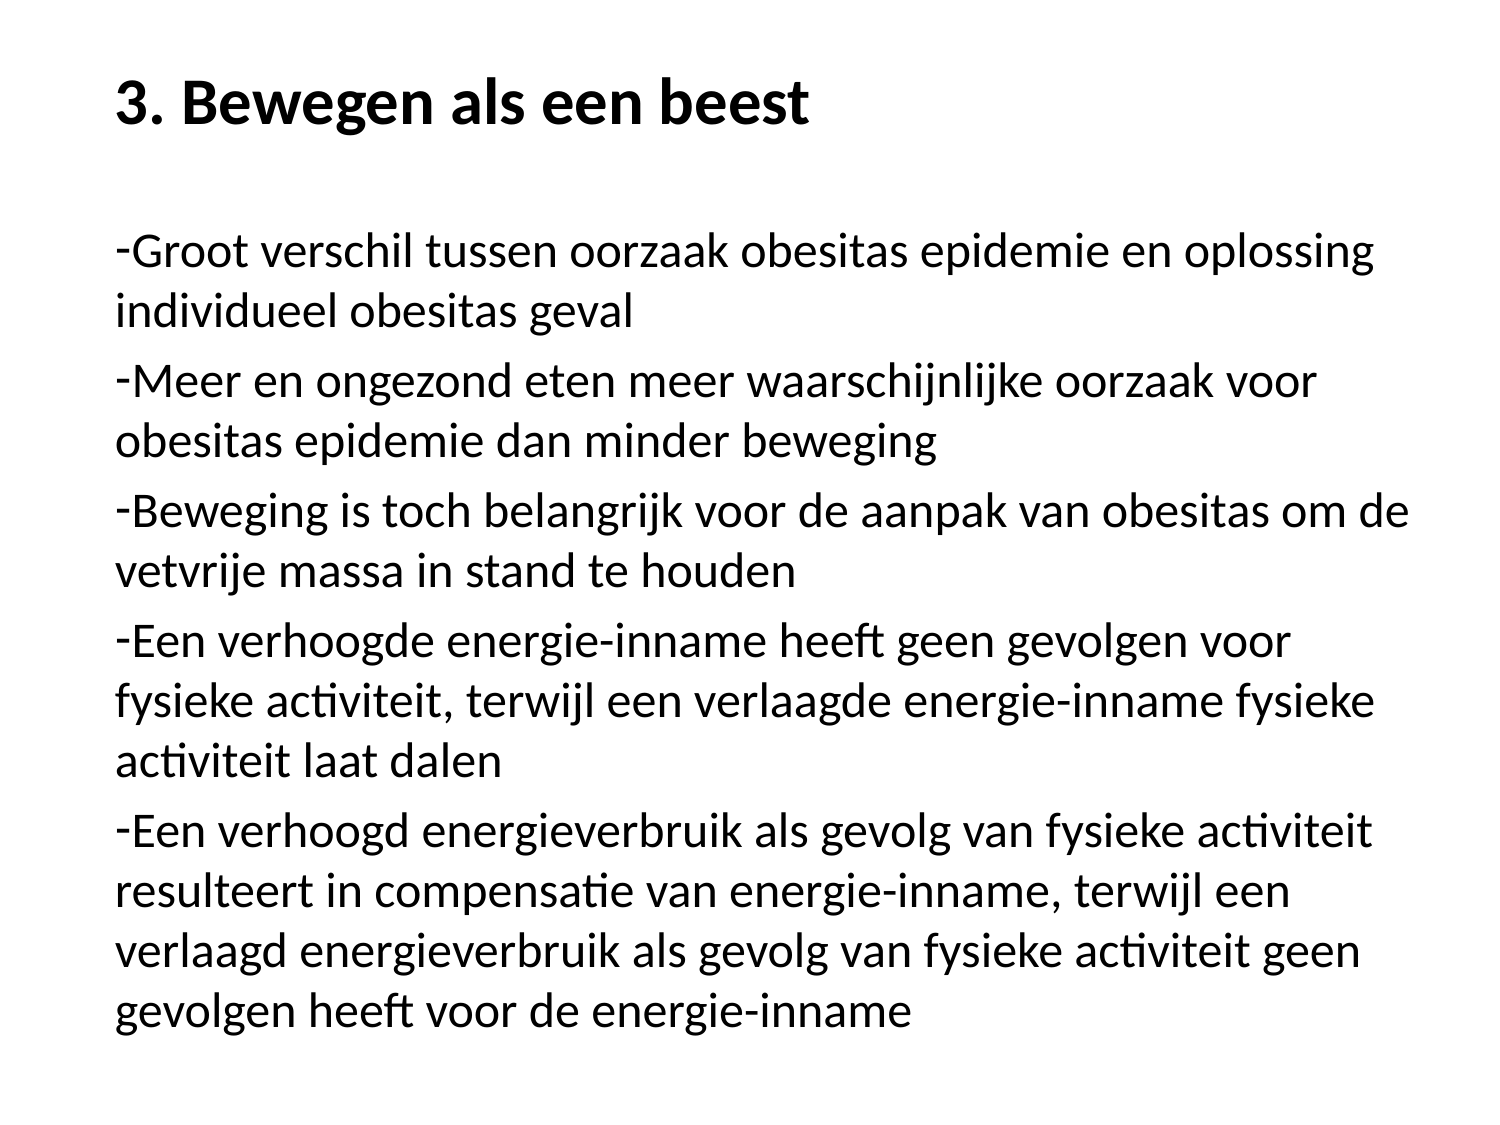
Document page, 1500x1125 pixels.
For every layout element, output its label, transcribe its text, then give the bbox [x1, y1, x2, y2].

list 3. Bewegen als een beest Groot verschil tussen oorzaak obesitas epidemie en oplossing individueel obesitas geval Meer en ongezond eten meer waarschijnlijke oorzaak voor obesitas epidemie dan minder beweging Beweging is toch belangrijk voor de aanpak van obesitas om de vetvrije massa in stand te houden Een verhoogde energie-inname heeft geen gevolgen voor fysieke activiteit, terwijl een verlaagde energie-inname fysieke activiteit laat dalen Een verhoogd energieverbruik als gevolg van fysieke activiteit resulteert in compensatie van energie-inname, terwijl een verlaagd energieverbruik als gevolg van fysieke activiteit geen gevolgen heeft voor de energie-inname [99, 50, 1450, 1088]
